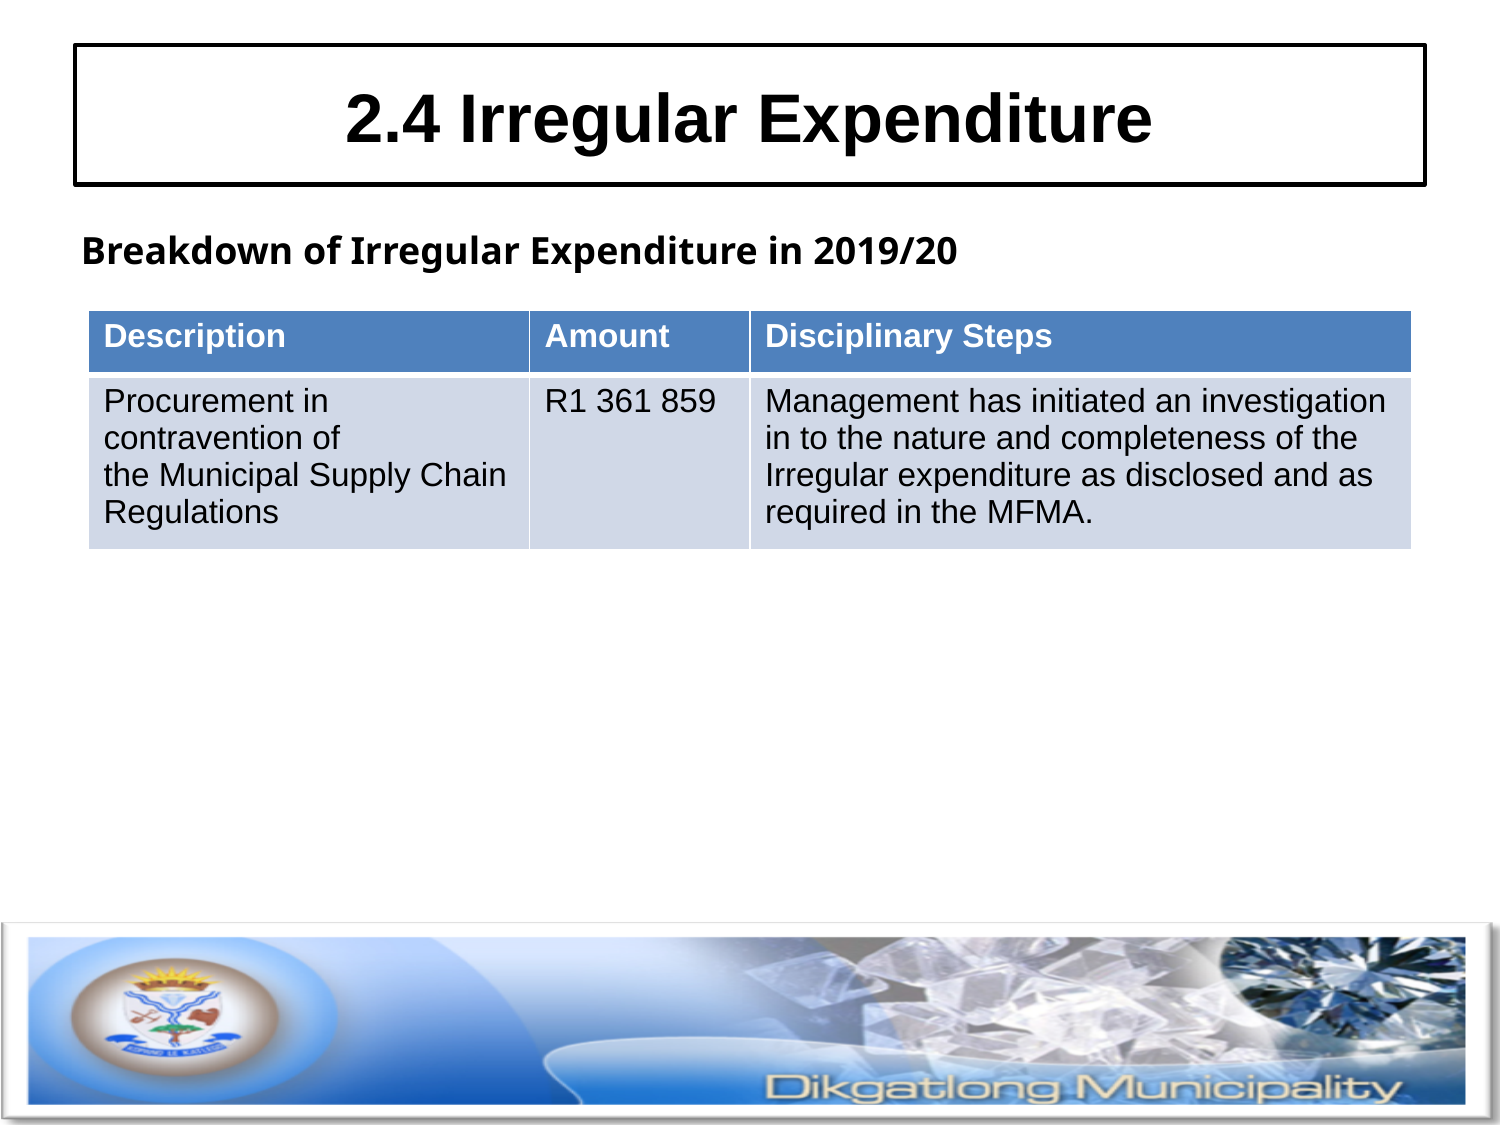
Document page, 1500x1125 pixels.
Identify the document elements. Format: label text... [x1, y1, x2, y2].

title 2.4 Irregular Expenditure [73, 43, 1427, 187]
text_box Breakdown of Irregular Expenditure in 2019/20 [66, 219, 1434, 280]
table_cell Management has initiated an investigation in to the nature and completeness of the Irregular expenditure as disclosed and as required in the MFMA. [751, 378, 1411, 549]
picture [0, 916, 1500, 1125]
table_header Amount [530, 311, 749, 372]
table_cell R1 361 859 [530, 378, 749, 549]
table_header Description [89, 311, 529, 372]
table_header Disciplinary Steps [751, 311, 1411, 372]
table_cell Procurement in contravention of the Municipal Supply Chain Regulations [89, 378, 529, 549]
